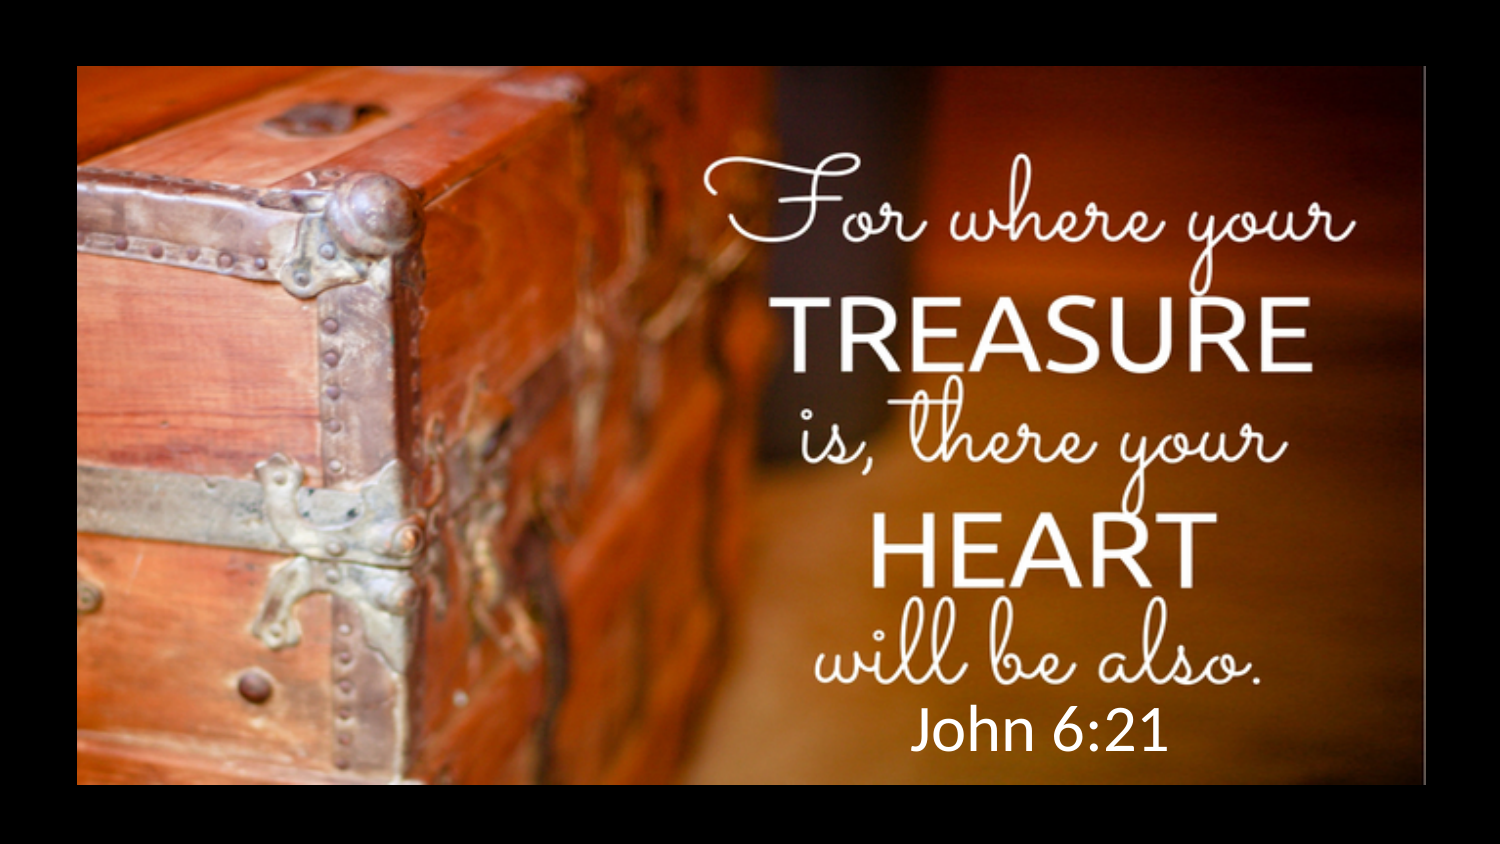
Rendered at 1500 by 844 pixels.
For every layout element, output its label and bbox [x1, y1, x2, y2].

picture [77, 66, 1426, 785]
